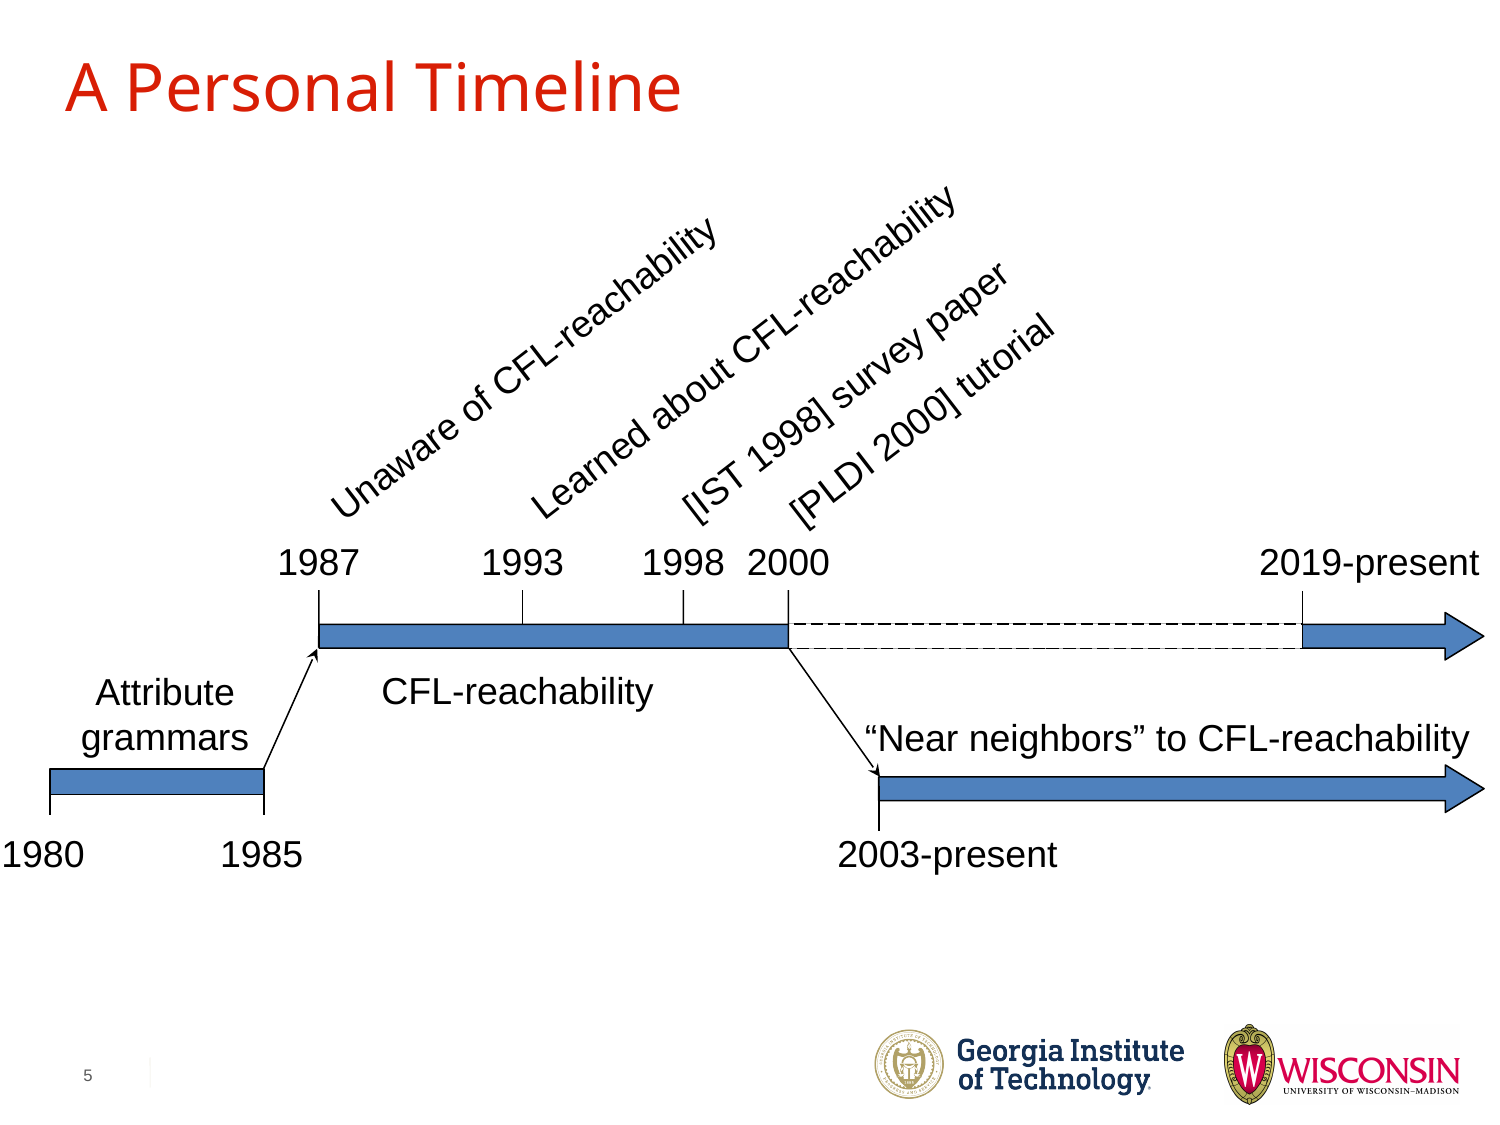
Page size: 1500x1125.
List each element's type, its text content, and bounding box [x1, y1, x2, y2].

text_box “Near neighbors” to CFL-reachability [886, 706, 1498, 767]
text_box Attribute grammars [66, 660, 258, 766]
text_box [793, 623, 1298, 649]
text_box 1993 [466, 530, 579, 591]
text_box 2019-present [1244, 530, 1495, 591]
text_box 1998 [626, 530, 732, 591]
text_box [789, 648, 881, 778]
text_box Learned about CFL-reachability [505, 156, 981, 543]
text_box 2000 [732, 530, 845, 591]
text_box Unaware of CFL-reachability [305, 188, 741, 544]
text_box [PLDI 2000] tutorial [764, 286, 1078, 549]
text_box 2003-present [822, 822, 1073, 882]
text_box [880, 767, 1485, 813]
text_box [1307, 612, 1484, 660]
title A Personal Timeline [50, 37, 1463, 175]
text_box [IST 1998] survey paper [657, 233, 1034, 544]
text_box [51, 769, 259, 795]
picture [1224, 1024, 1460, 1105]
text_box CFL-reachability [366, 659, 669, 720]
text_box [263, 648, 318, 770]
text_box 1987 [262, 530, 376, 591]
text_box 1985 [205, 822, 319, 882]
text_box 1980 [0, 822, 100, 882]
picture [862, 1024, 1196, 1104]
slide_number 5 [49, 1049, 101, 1101]
text_box [323, 624, 784, 649]
